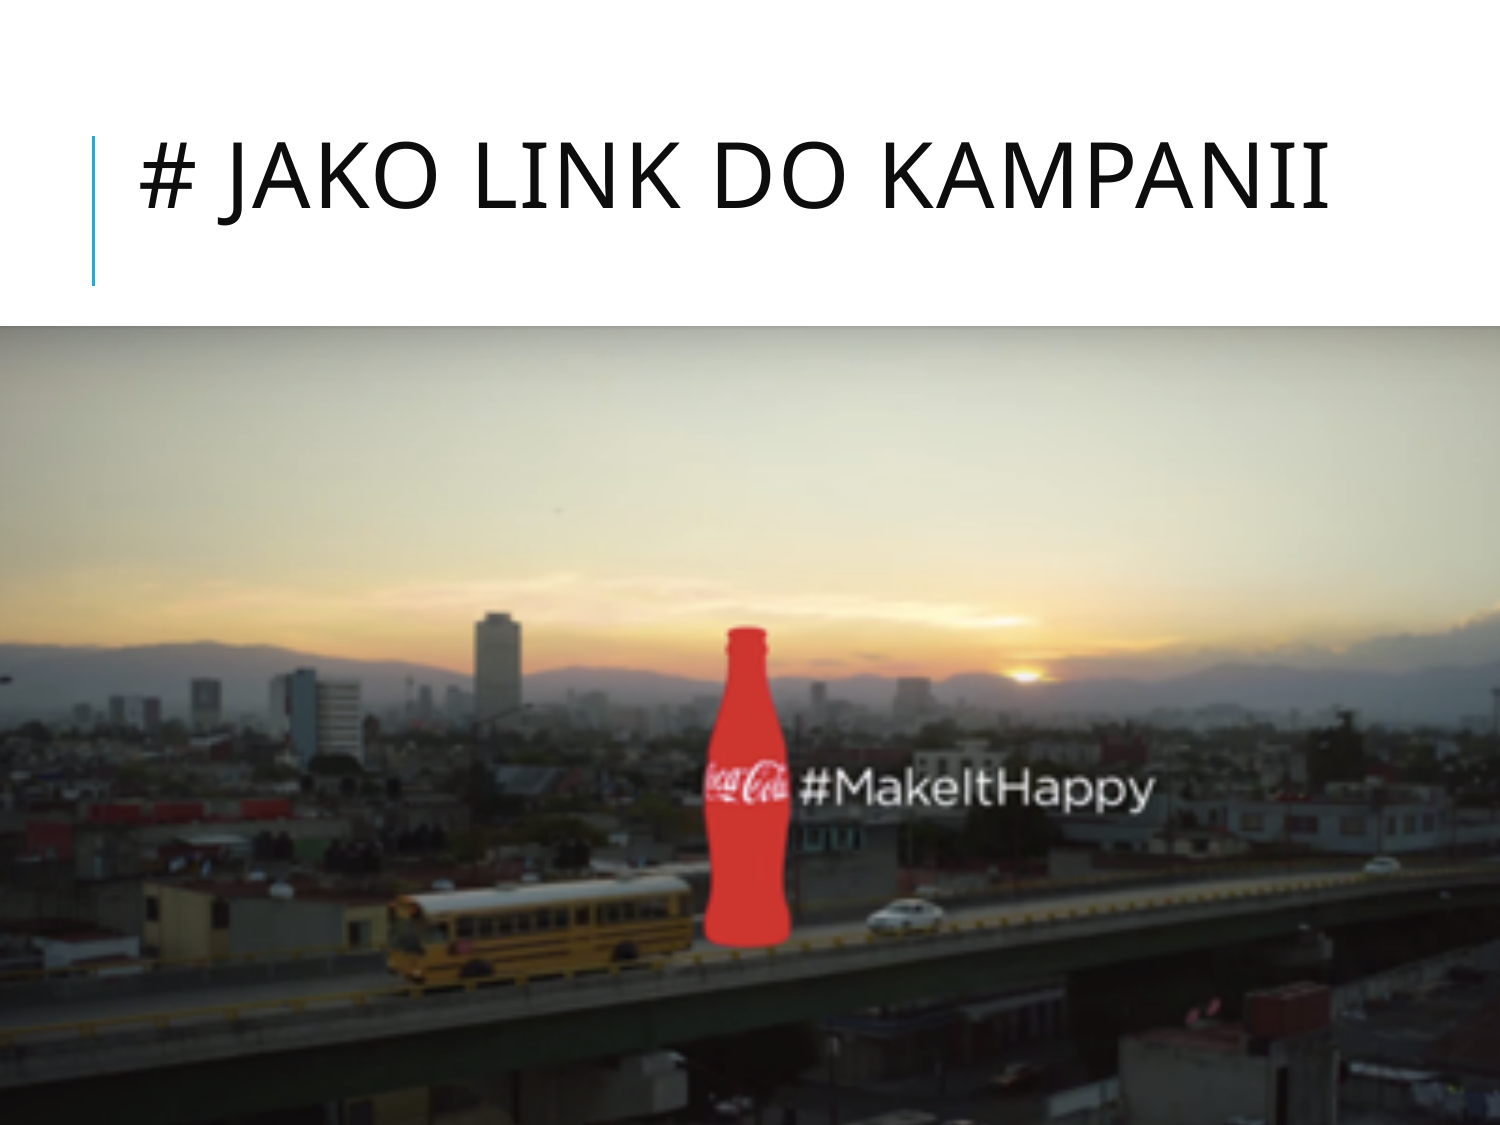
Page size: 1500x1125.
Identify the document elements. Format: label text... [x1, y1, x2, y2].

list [0, 326, 1500, 1125]
title # jako link do kampanii [123, 101, 1474, 263]
